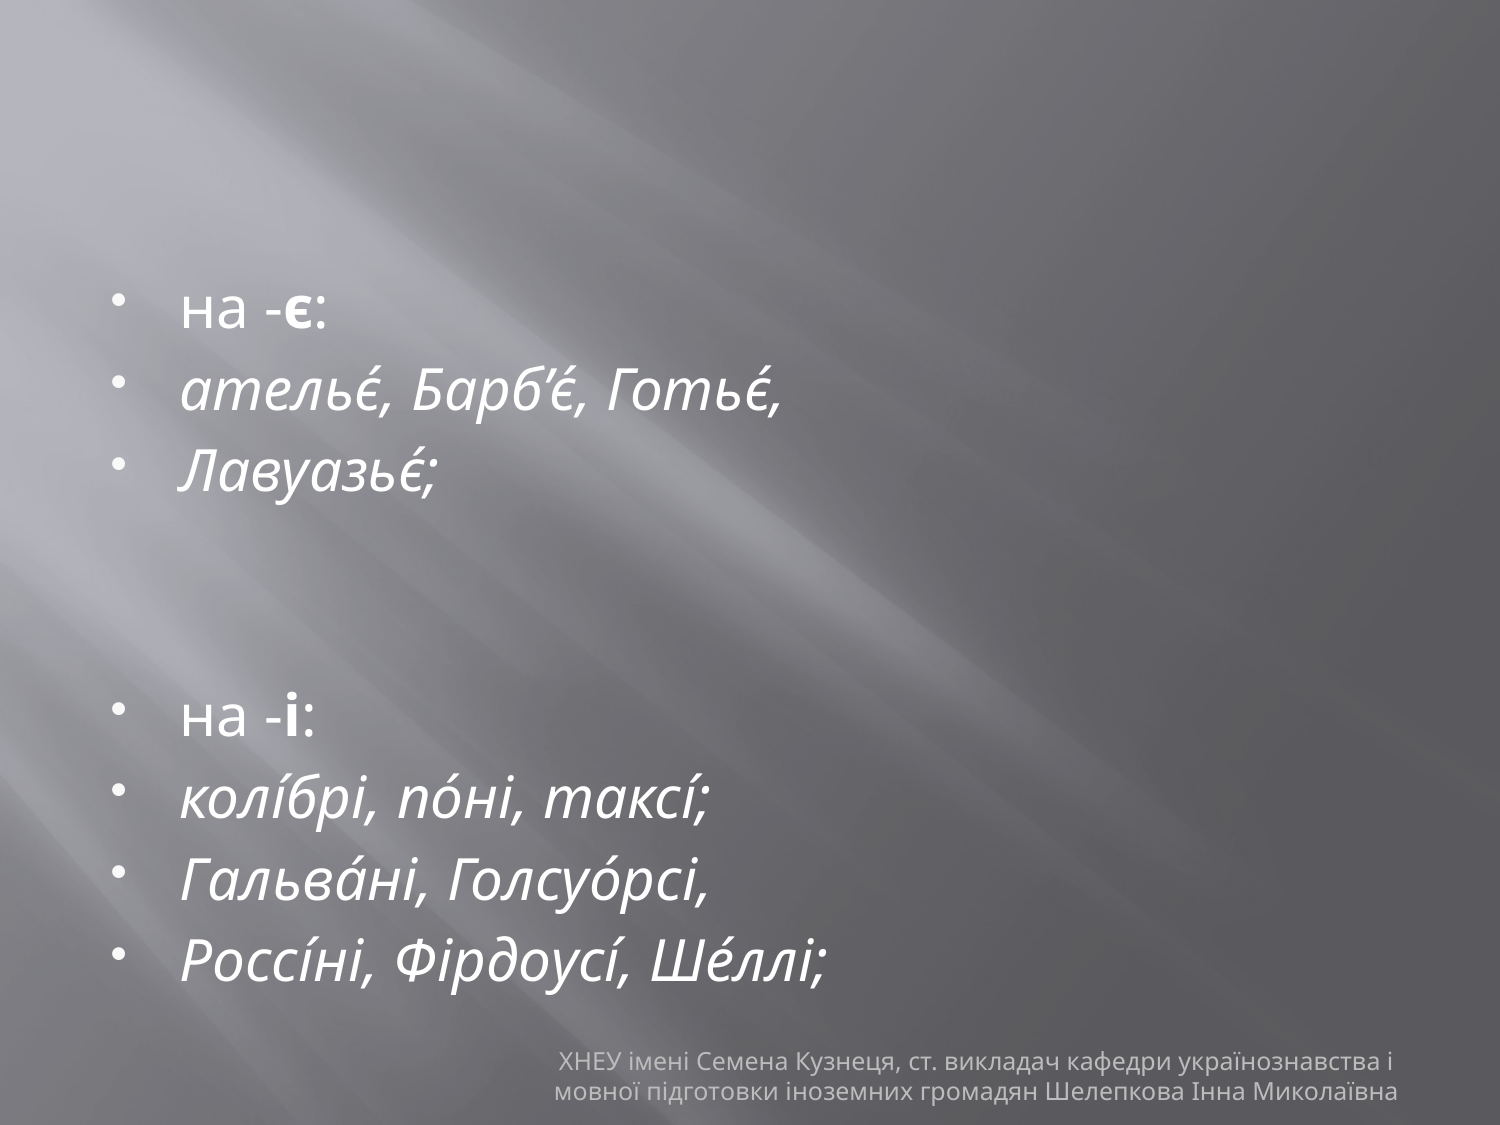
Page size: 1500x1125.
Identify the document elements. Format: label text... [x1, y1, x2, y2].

footer ХНЕУ імені Семена Кузнеця, ст. викладач кафедри українознавства і мовної підготовки іноземних громадян Шелепкова Інна Миколаївна [512, 1052, 1442, 1113]
list на -є: ательє́, Барб’є́, Готьє́, Лавуазьє́; на -і: колі́брі, по́ні, таксі́; Гальва́ні, Голсуо́рсі, Россі́ні, Фірдоусі́, Ше́ллі; [75, 262, 1425, 1035]
